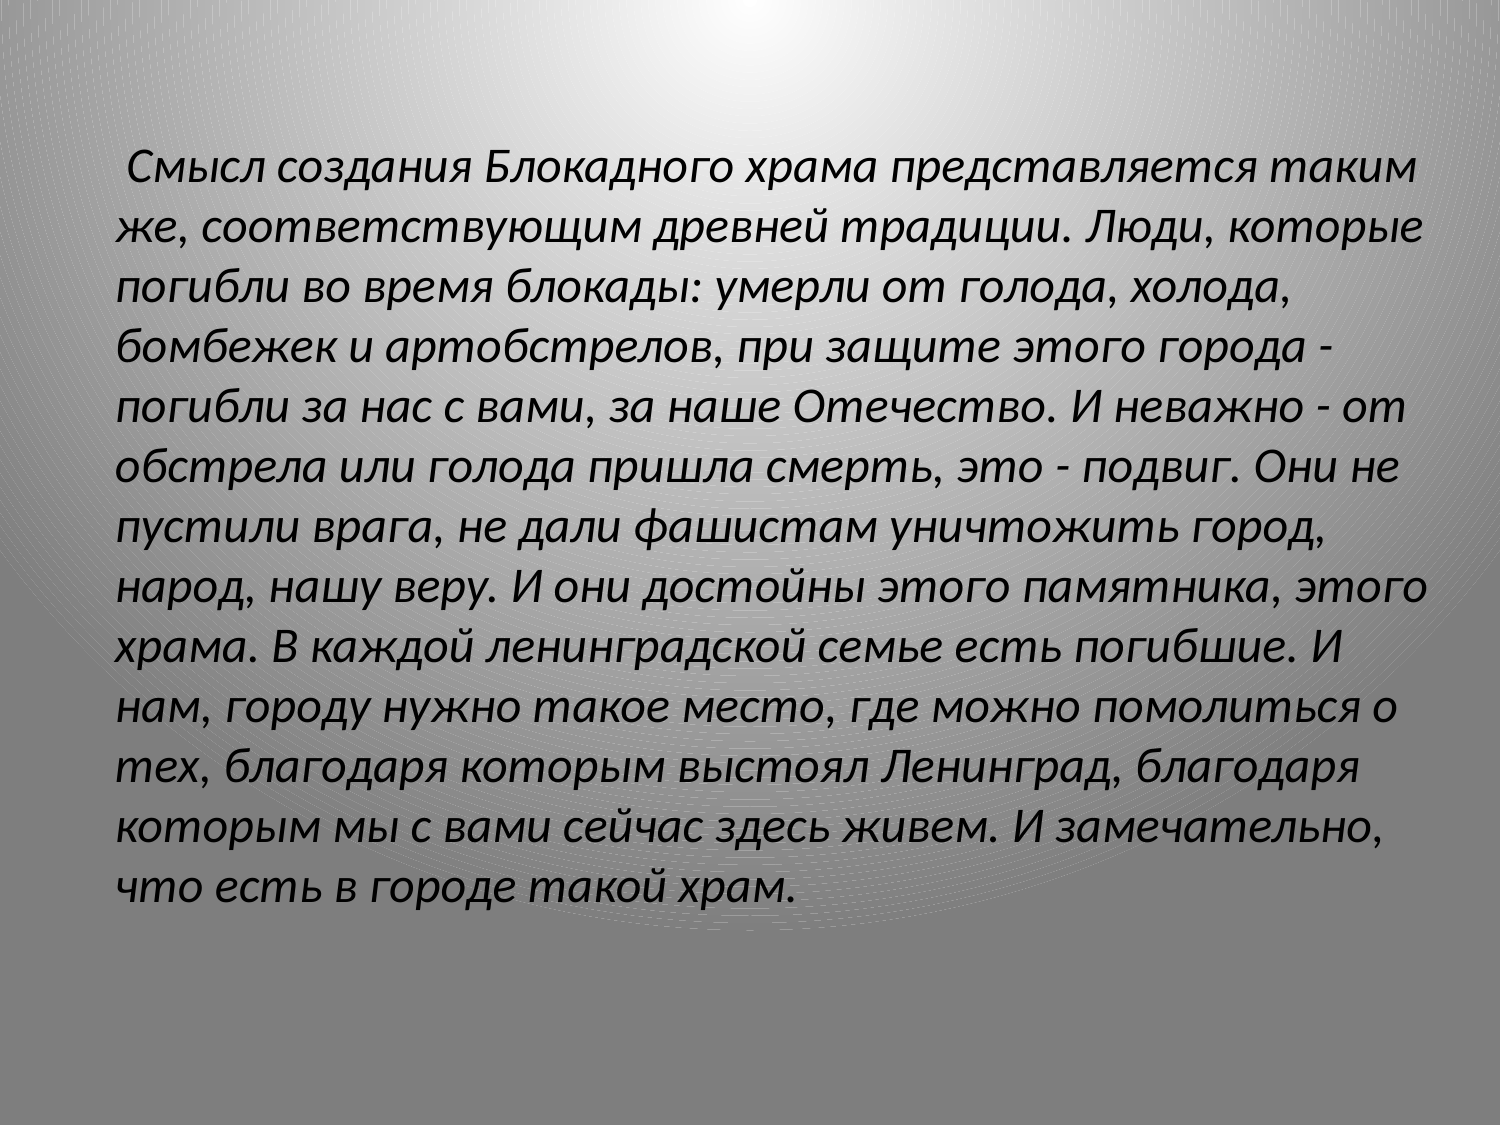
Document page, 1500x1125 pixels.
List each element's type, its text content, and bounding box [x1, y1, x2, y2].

text_box Смысл создания Блокадного храма представляется таким же, соответствующим древней традиции. Люди, которые погибли во время блокады: умерли от голода, холода, бомбежек и артобстрелов, при защите этого города - погибли за нас с вами, за наше Отечество. И неважно - от обстрела или голода пришла смерть, это - подвиг. Они не пустили врага, не дали фашистам уничтожить город, народ, нашу веру. И они достойны этого памятника, этого храма. В каждой ленинградской семье есть погибшие. И нам, городу нужно такое место, где можно помолиться о тех, благодаря которым выстоял Ленинград, благодаря которым мы с вами сейчас здесь живем. И замечательно, что есть в городе такой храм. [100, 125, 1447, 921]
